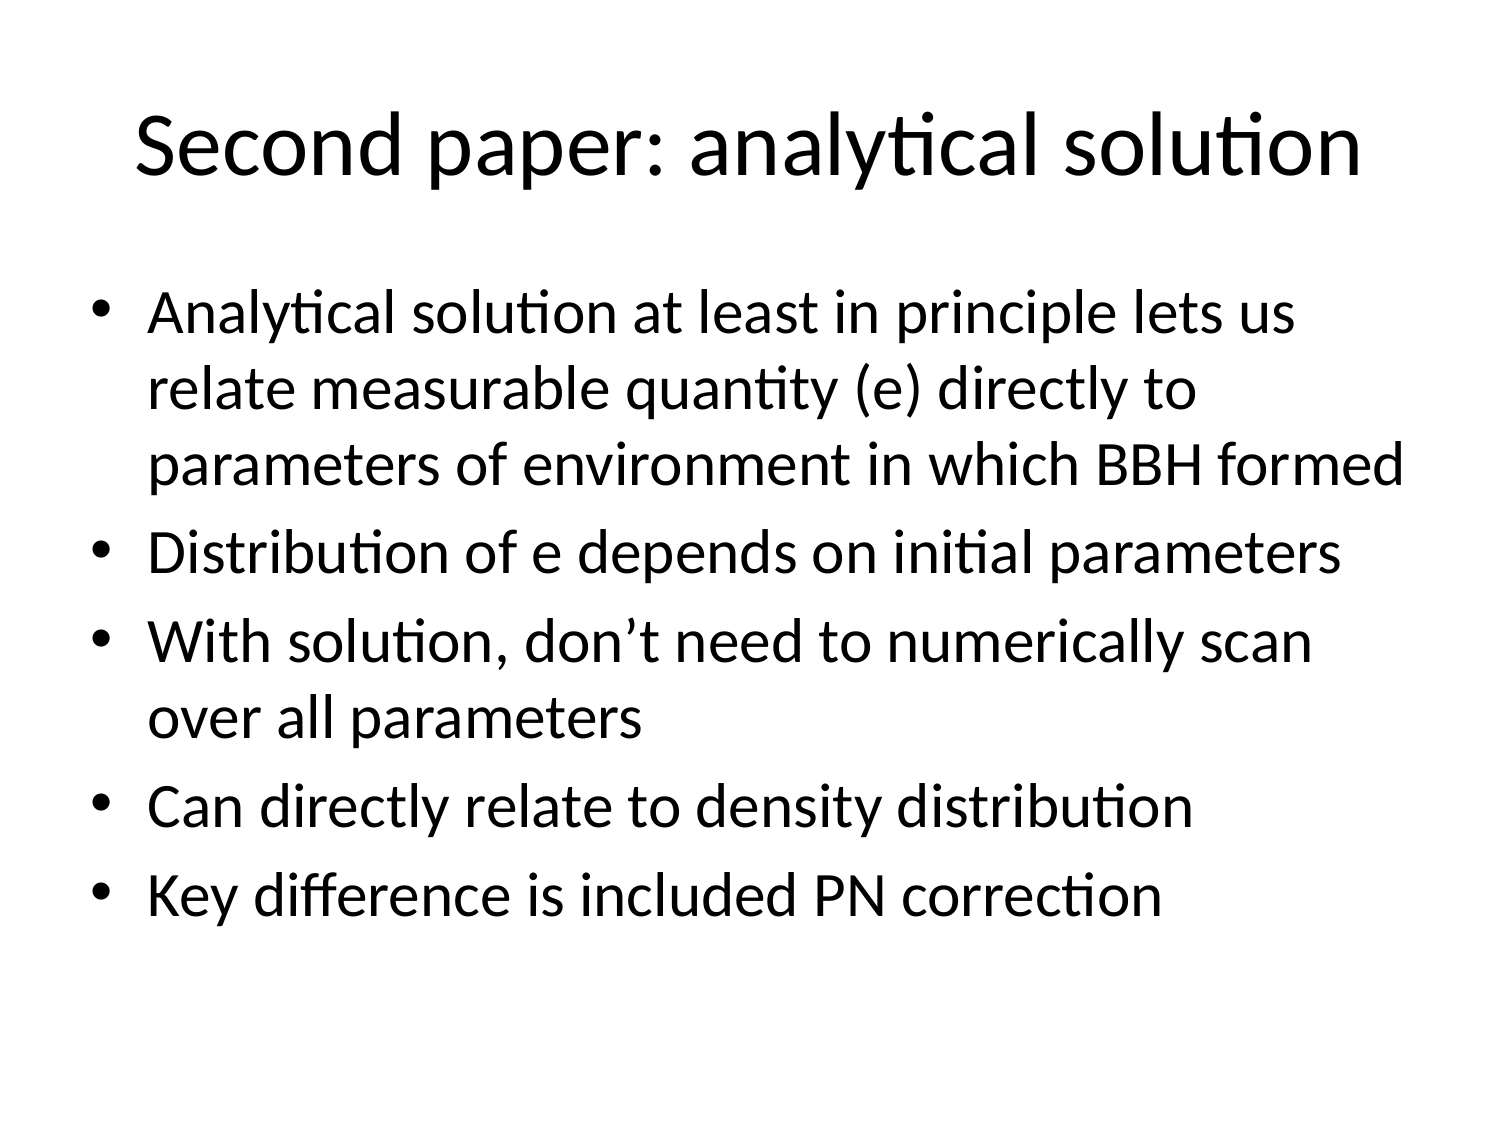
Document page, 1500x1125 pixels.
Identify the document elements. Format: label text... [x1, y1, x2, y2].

title Second paper: analytical solution [75, 45, 1425, 233]
list Analytical solution at least in principle lets us relate measurable quantity (e) directly to parameters of environment in which BBH formed Distribution of e depends on initial parameters With solution, don’t need to numerically scan over all parameters Can directly relate to density distribution Key difference is included PN correction [75, 262, 1425, 1005]
